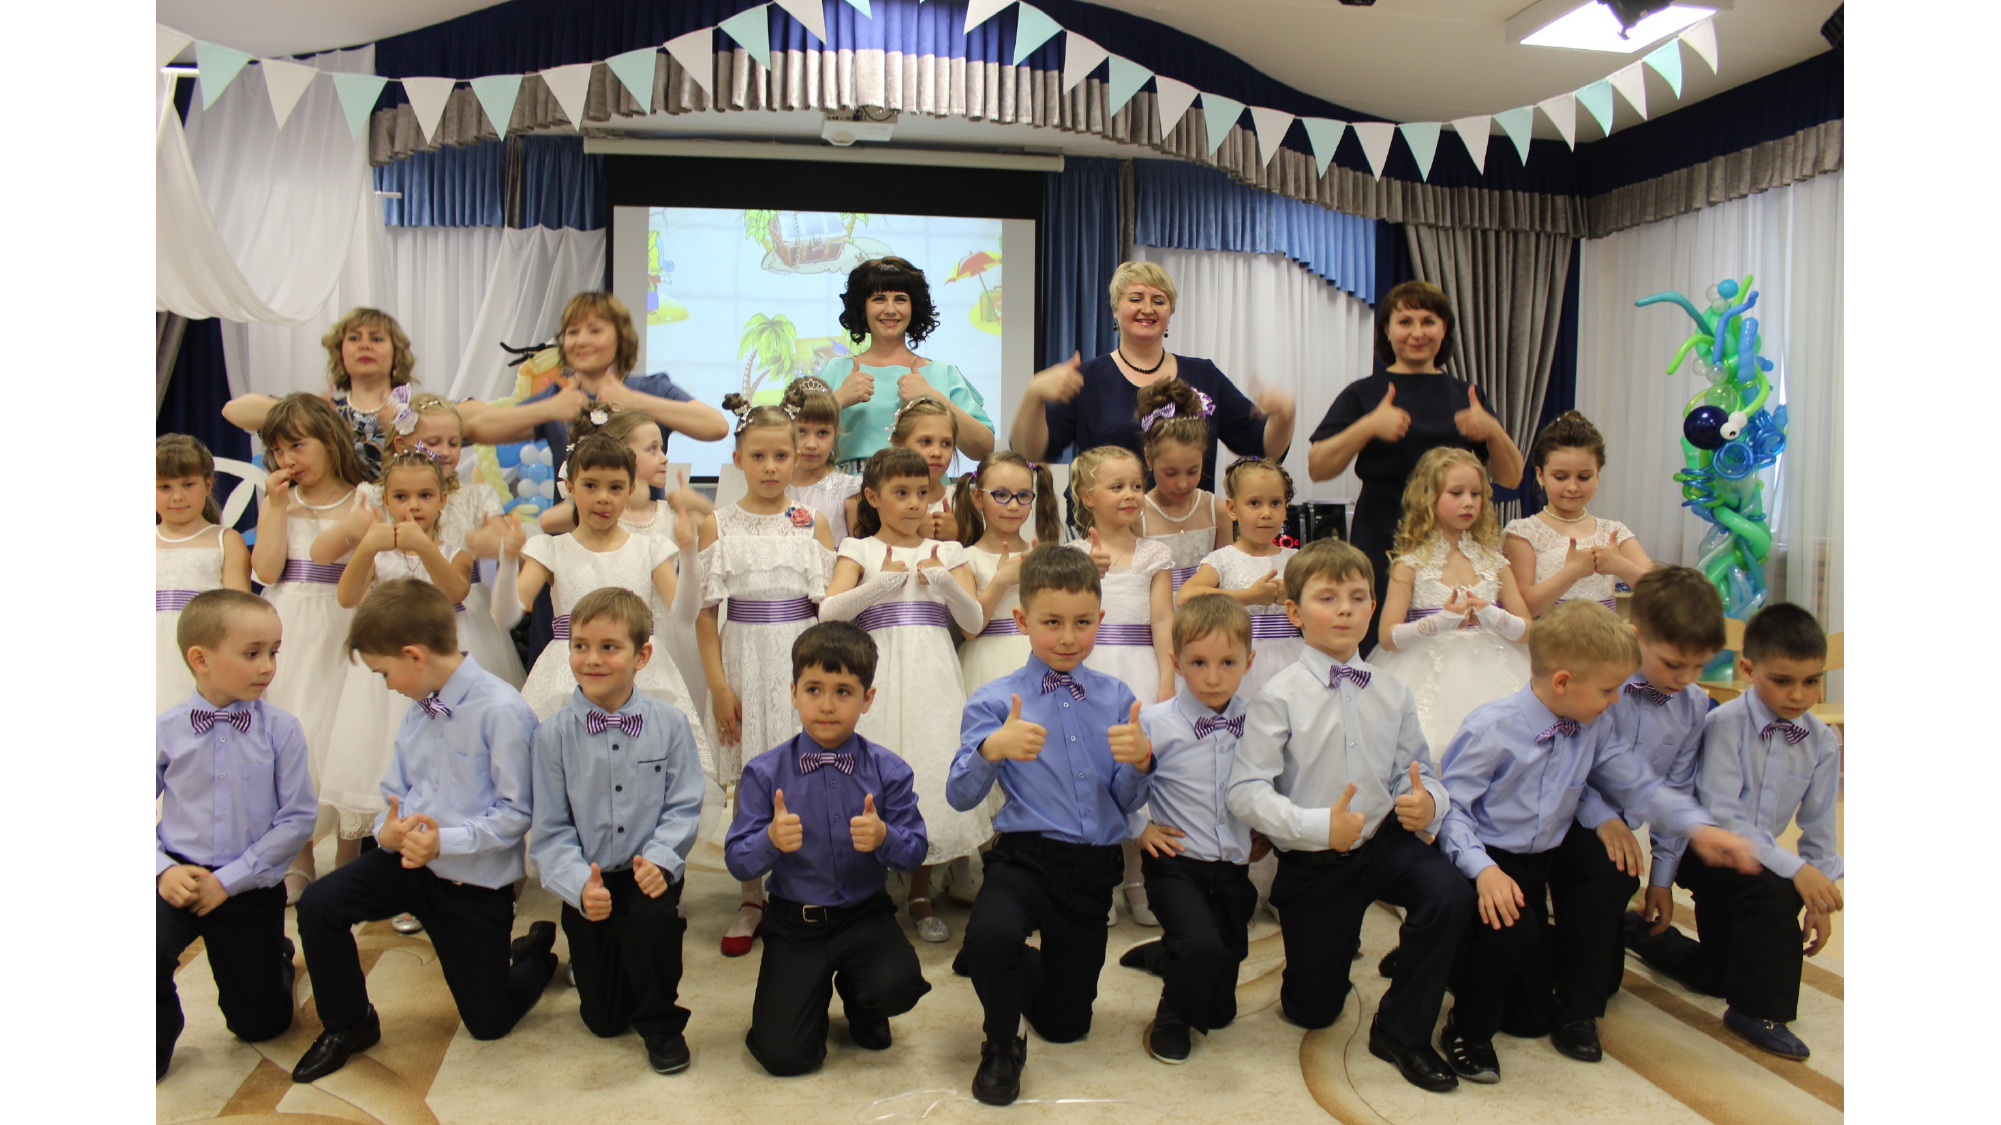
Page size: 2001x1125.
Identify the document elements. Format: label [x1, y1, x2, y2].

picture [156, 0, 1844, 1125]
